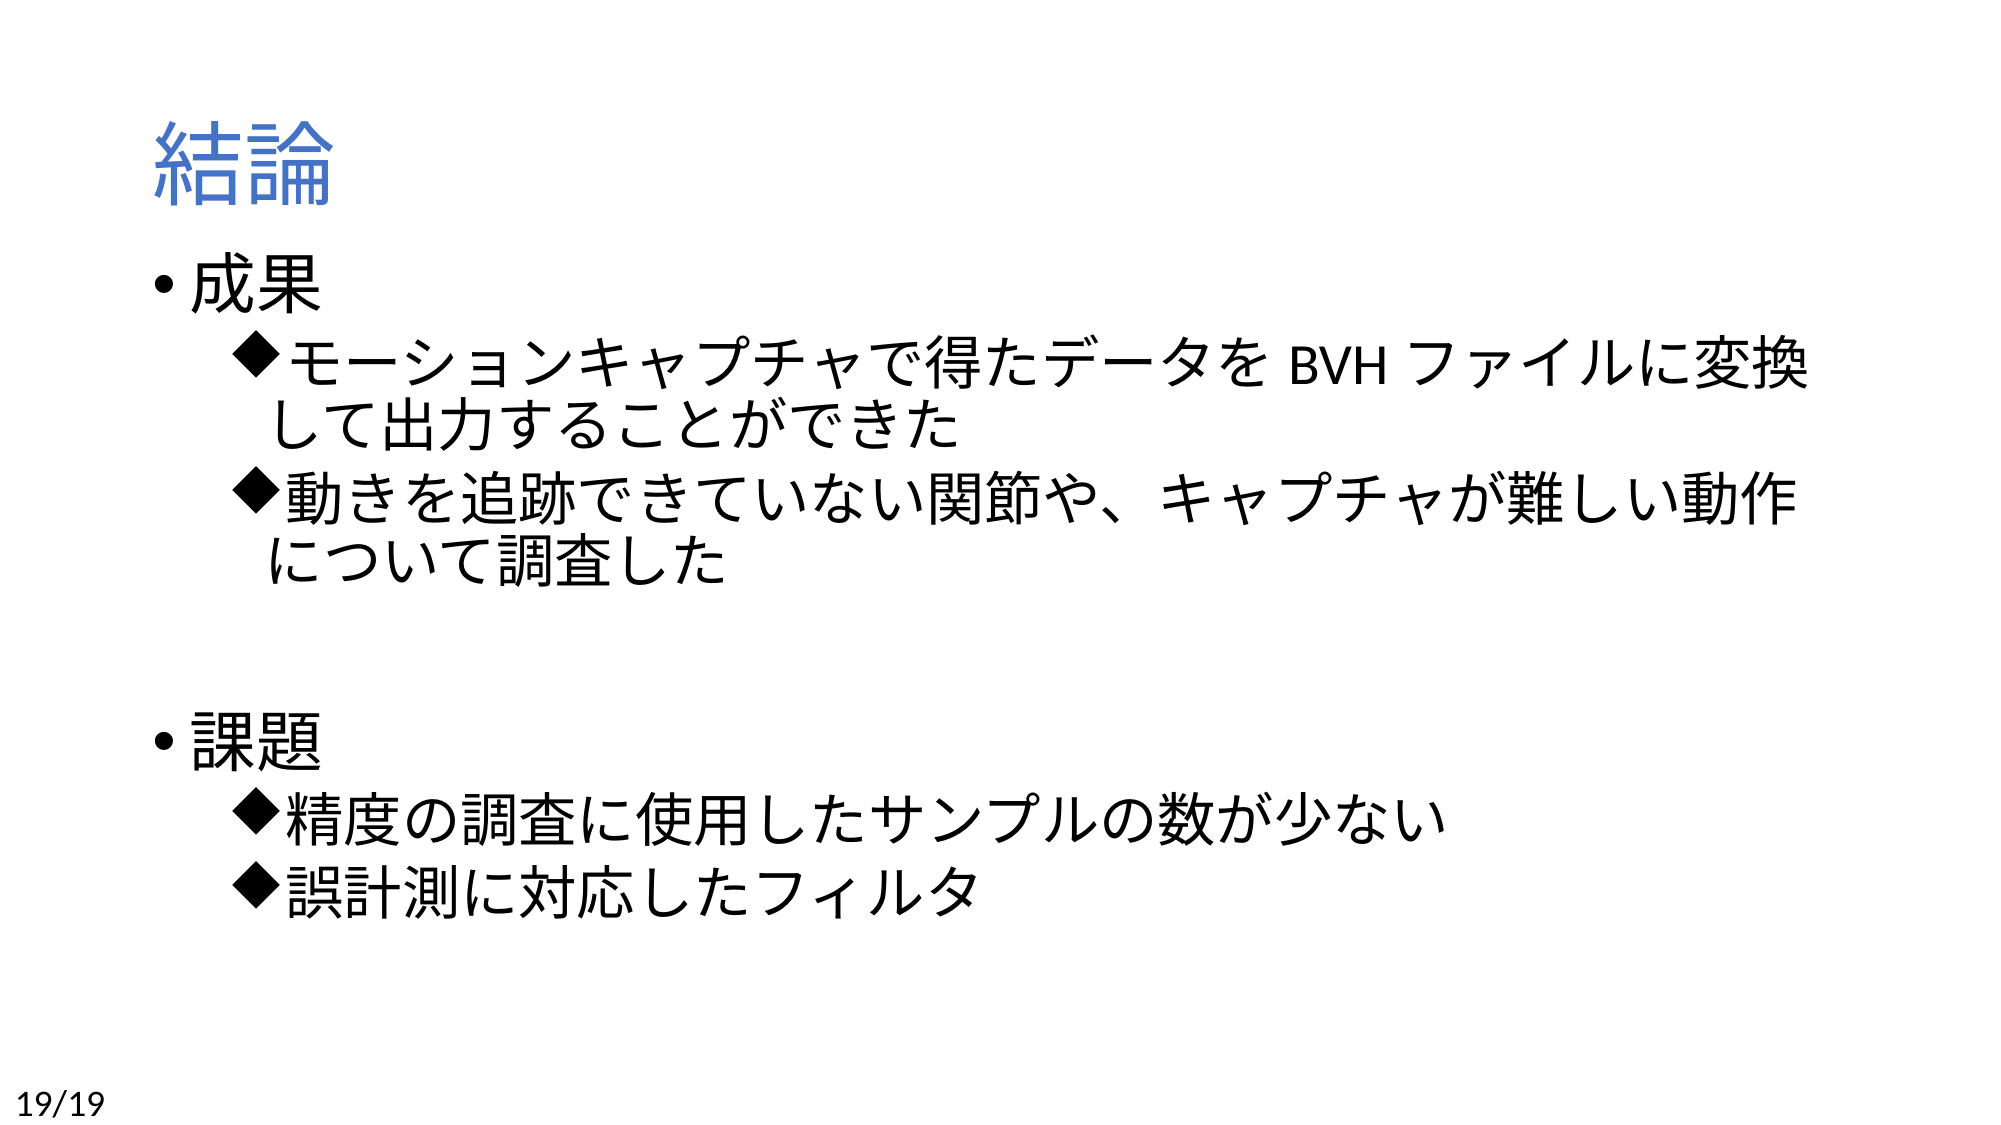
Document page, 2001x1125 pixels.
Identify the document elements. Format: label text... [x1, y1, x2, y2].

list 成果 モーションキャプチャで得たデータをBVHファイルに変換して出力することができた 動きを追跡できていない関節や、キャプチャが難しい動作について調査した 課題 精度の調査に使用したサンプルの数が少ない 誤計測に対応したフィルタ [137, 243, 1863, 1017]
title 結論 [137, 59, 1863, 243]
text_box 19/19 [0, 1071, 138, 1125]
